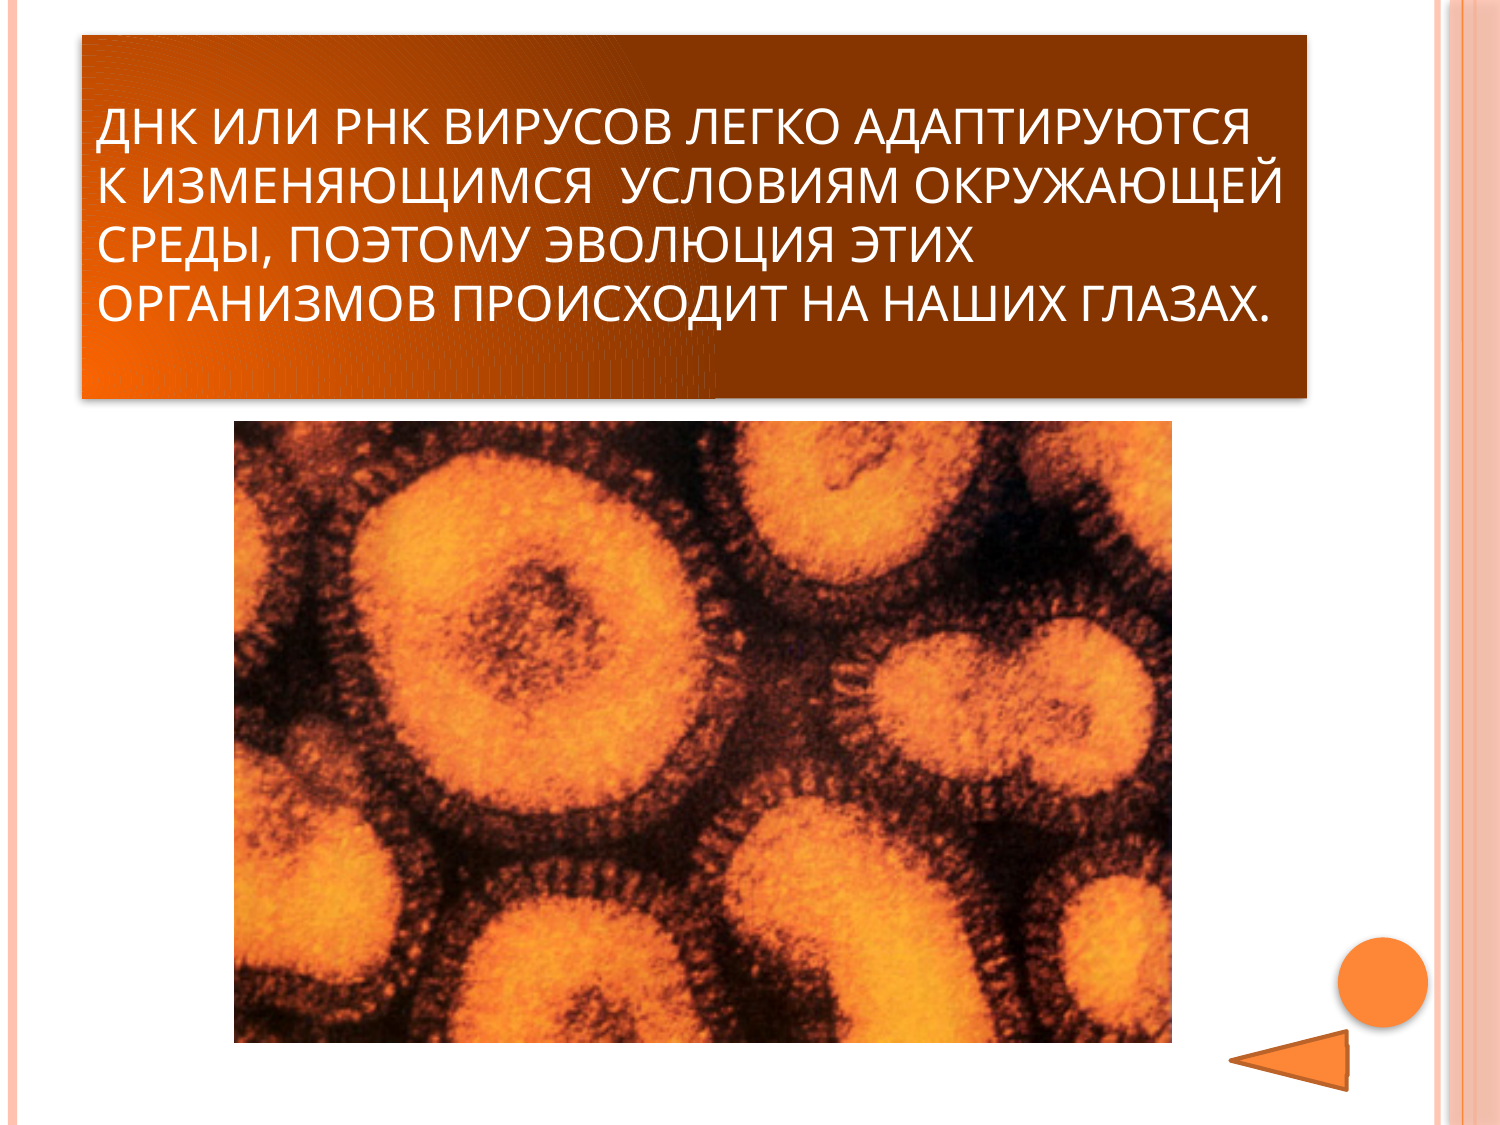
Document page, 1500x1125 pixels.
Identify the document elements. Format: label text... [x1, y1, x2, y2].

title ДНК или РНК вирусов легко адаптируются к изменяющимся условиям окружающей среды, поэтому эволюция этих организмов происходит на наших глазах. [82, 35, 1307, 399]
picture [233, 421, 1173, 1044]
text_box [1228, 1029, 1350, 1092]
